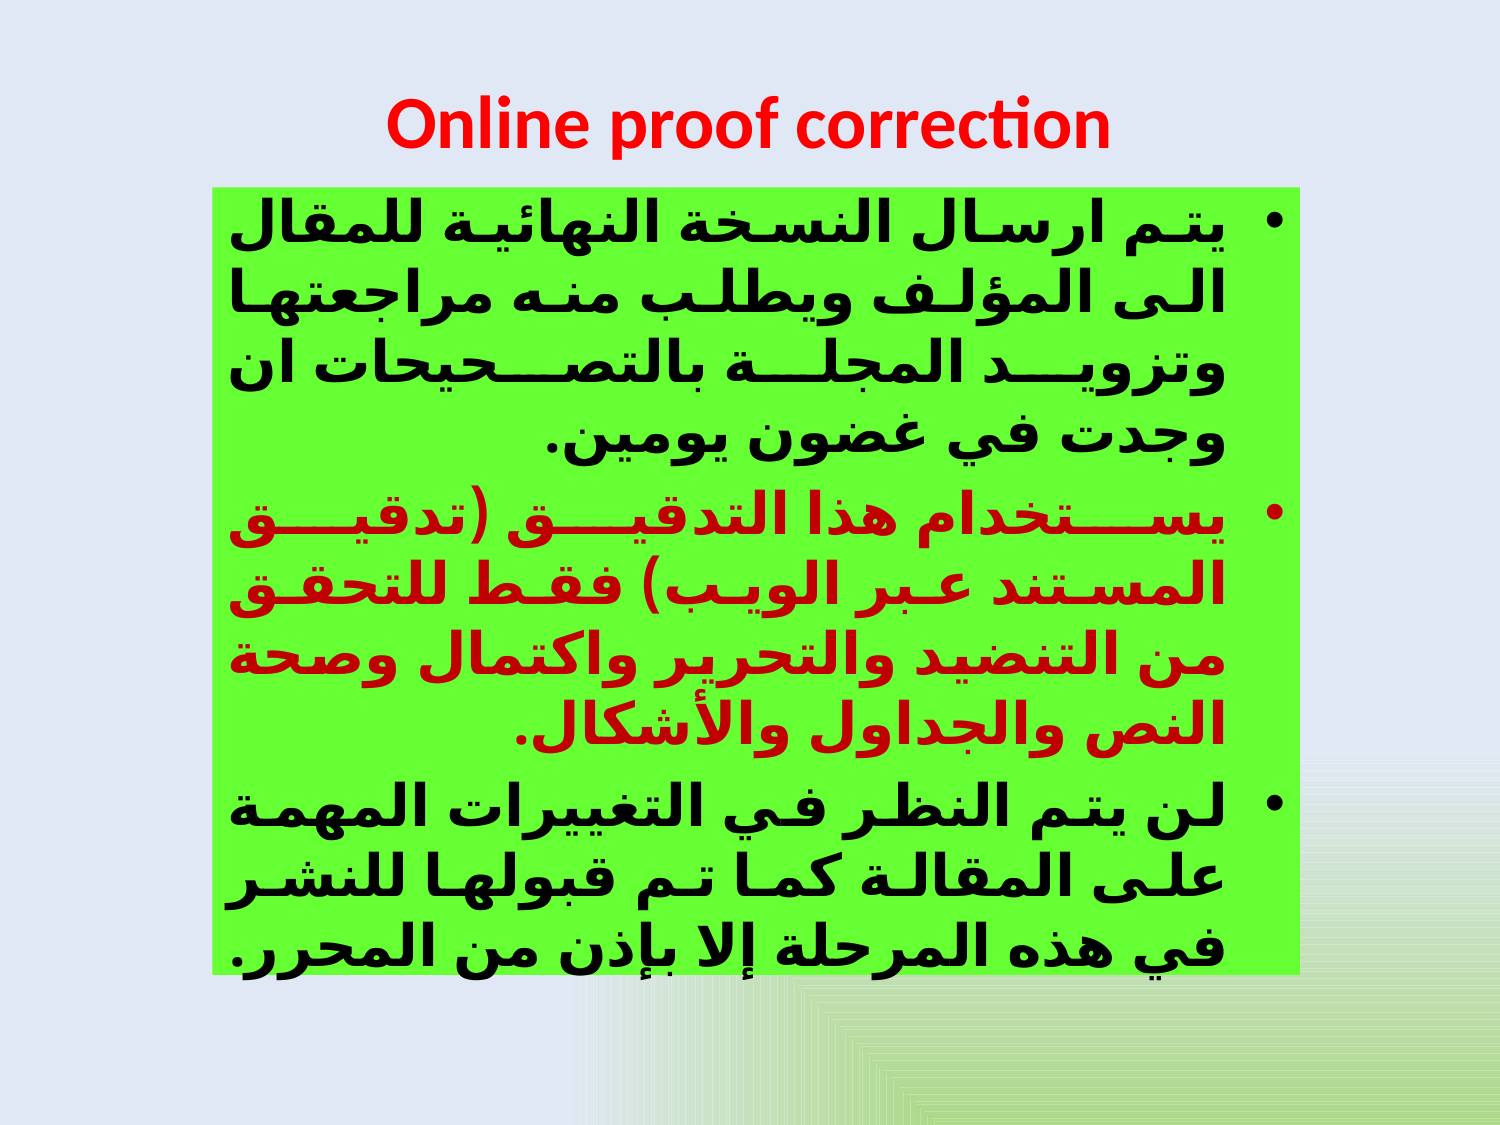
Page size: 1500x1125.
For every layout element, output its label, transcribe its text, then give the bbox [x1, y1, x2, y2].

title Online proof correction [362, 62, 1138, 175]
list يتم ارسال النسخة النهائية للمقال الى المؤلف ويطلب منه مراجعتها وتزويد المجلة بالتصحيحات ان وجدت في غضون يومين. يستخدام هذا التدقيق (تدقيق المستند عبر الويب) فقط للتحقق من التنضيد والتحرير واكتمال وصحة النص والجداول والأشكال. لن يتم النظر في التغييرات المهمة على المقالة كما تم قبولها للنشر في هذه المرحلة إلا بإذن من المحرر. [212, 187, 1300, 975]
